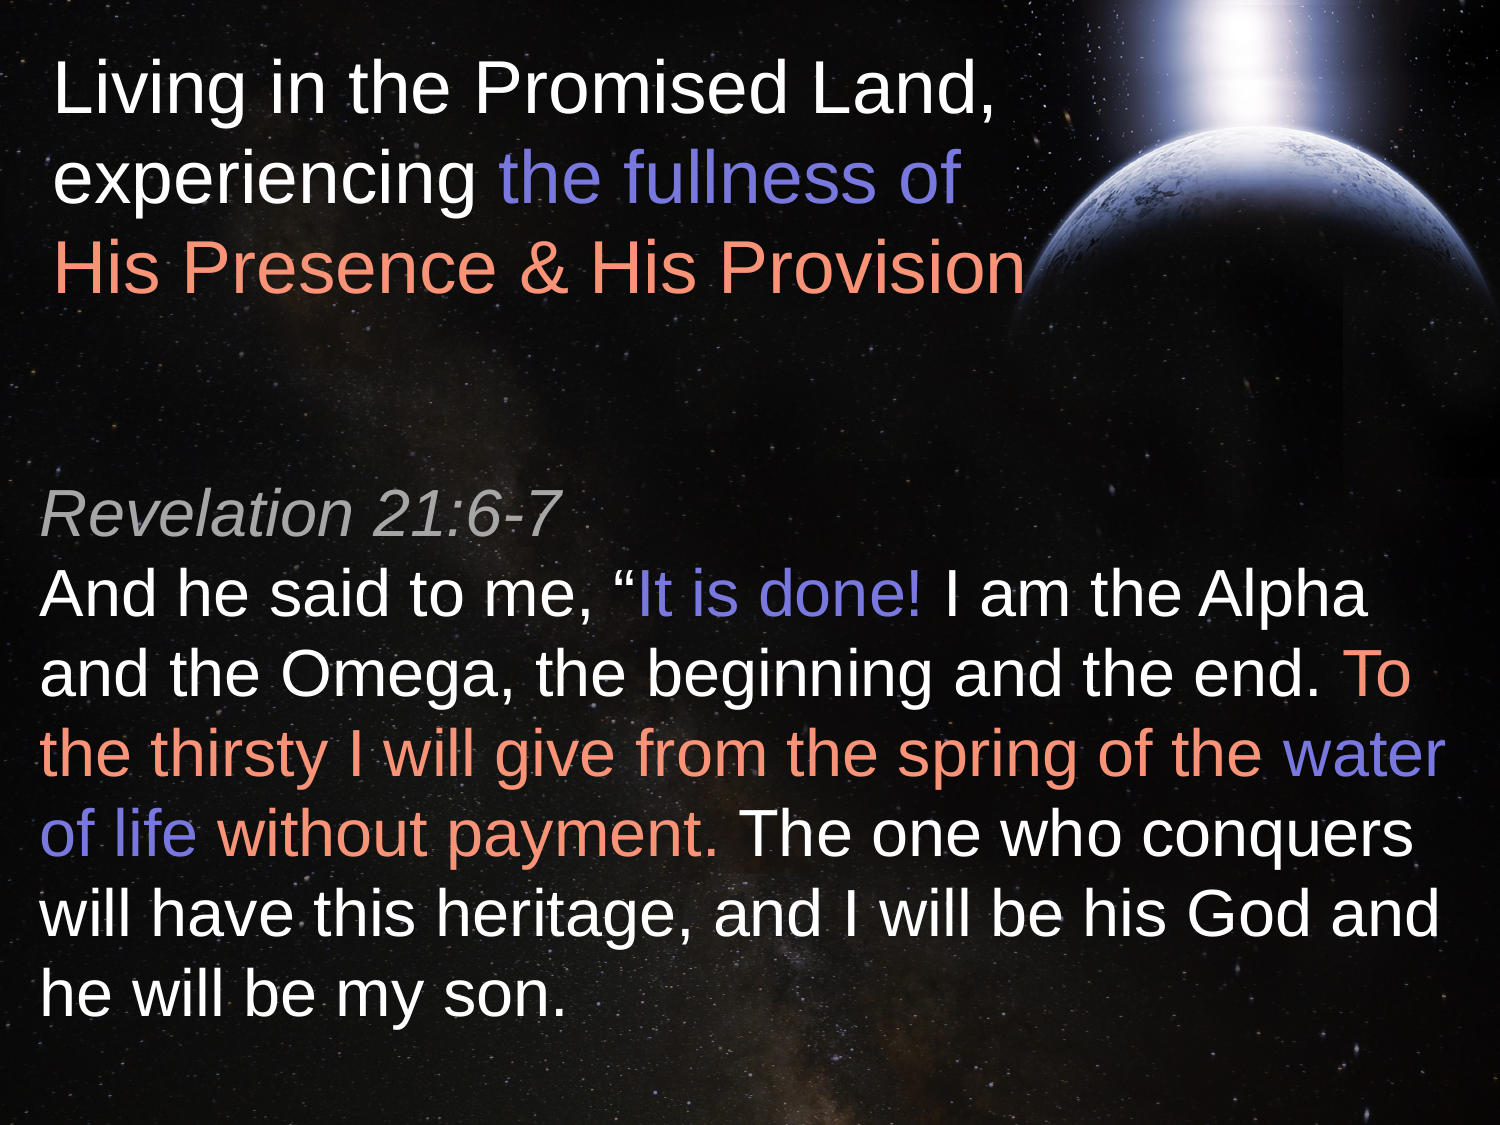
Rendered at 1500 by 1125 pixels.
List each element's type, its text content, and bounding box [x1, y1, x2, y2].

list Revelation 21:6-7 And he said to me, “It is done! I am the Alpha and the Omega, the beginning and the end. To the thirsty I will give from the spring of the water of life without payment. The one who conquers will have this heritage, and I will be his God and he will be my son. [24, 462, 1475, 1075]
title Living in the Promised Land, experiencing the fullness of His Presence & His Provision [37, 62, 1175, 375]
picture [0, 0, 1500, 1125]
